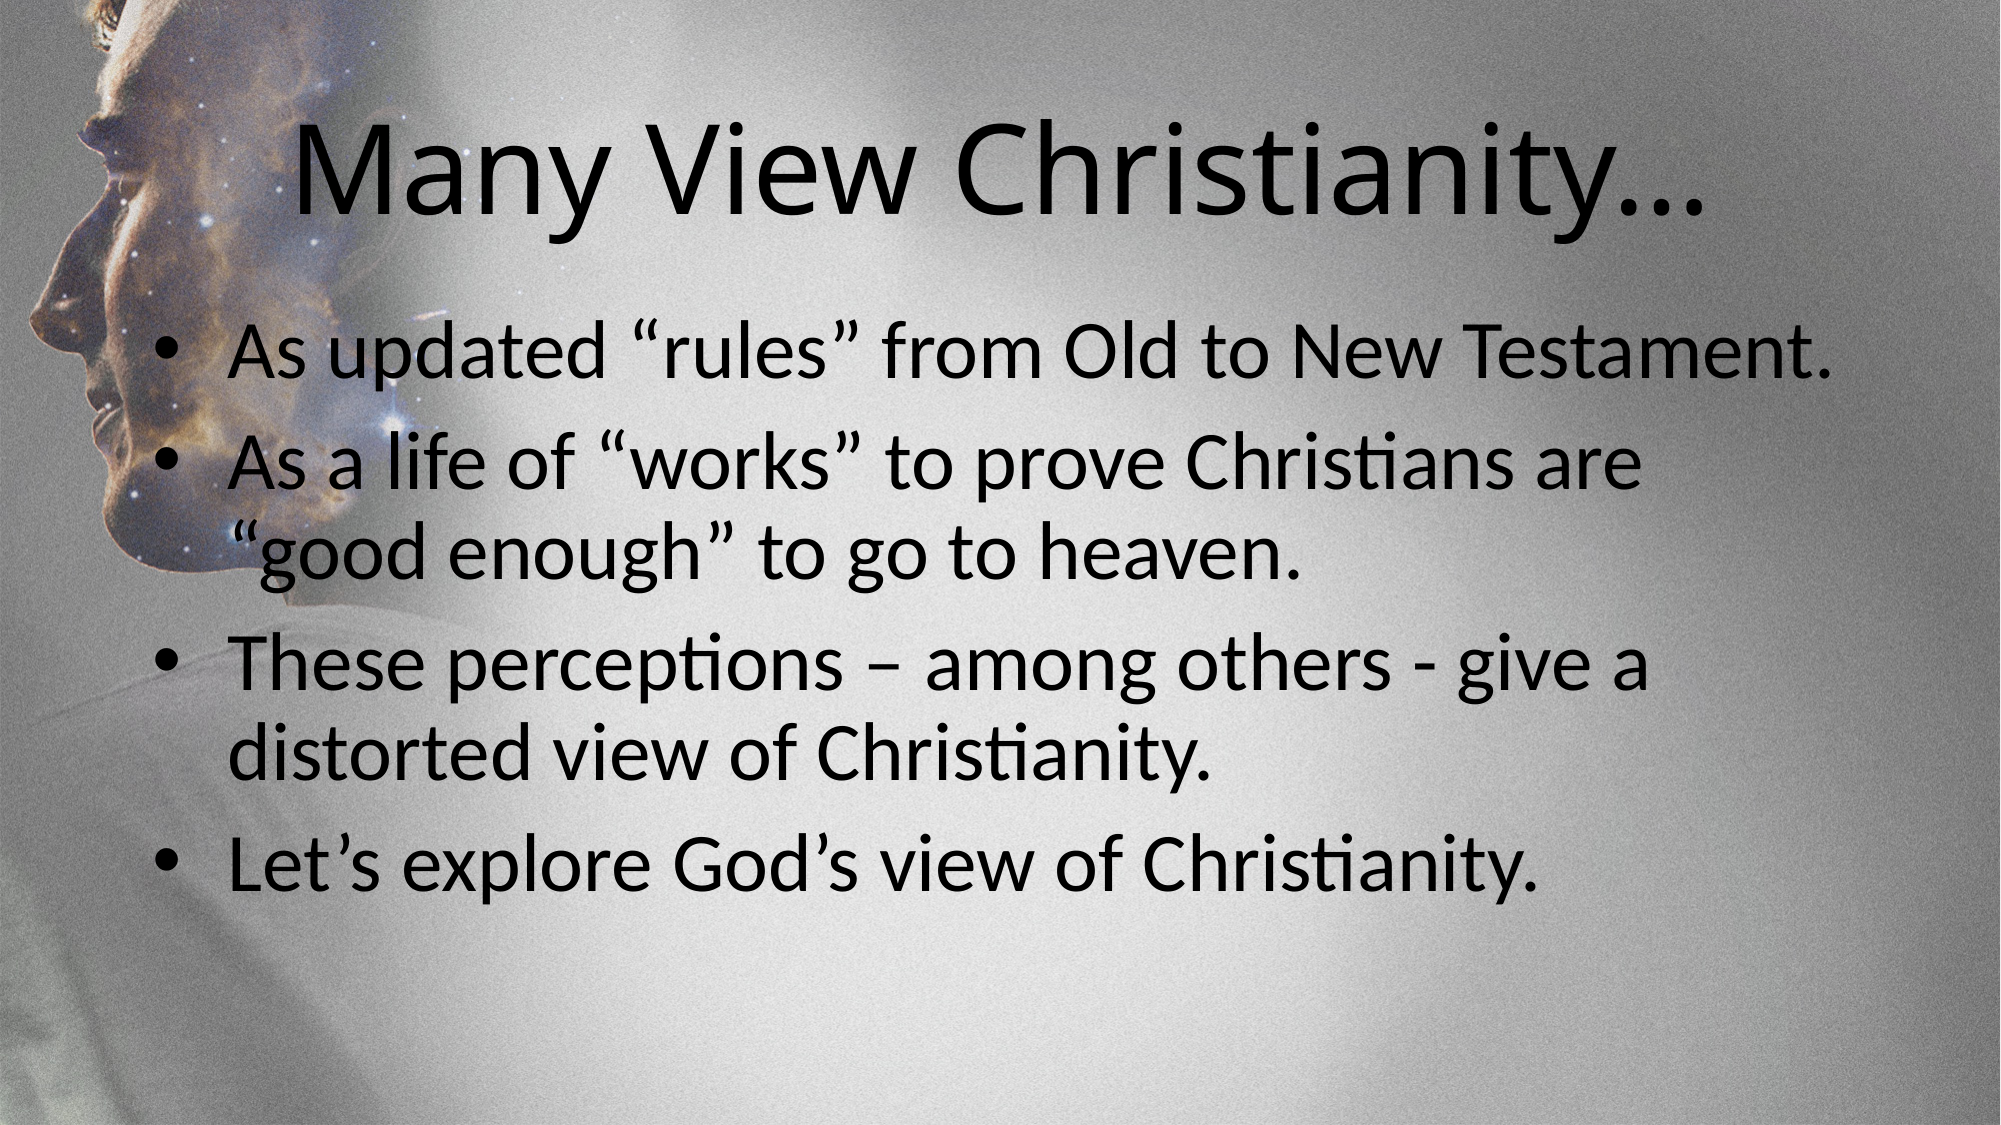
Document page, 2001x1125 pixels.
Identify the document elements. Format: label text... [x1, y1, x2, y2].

list As updated “rules” from Old to New Testament. As a life of “works” to prove Christians are “good enough” to go to heaven. These perceptions – among others - give a distorted view of Christianity. Let’s explore God’s view of Christianity. [137, 299, 1863, 1014]
picture [0, 0, 2001, 1125]
title Many View Christianity… [137, 59, 1863, 278]
